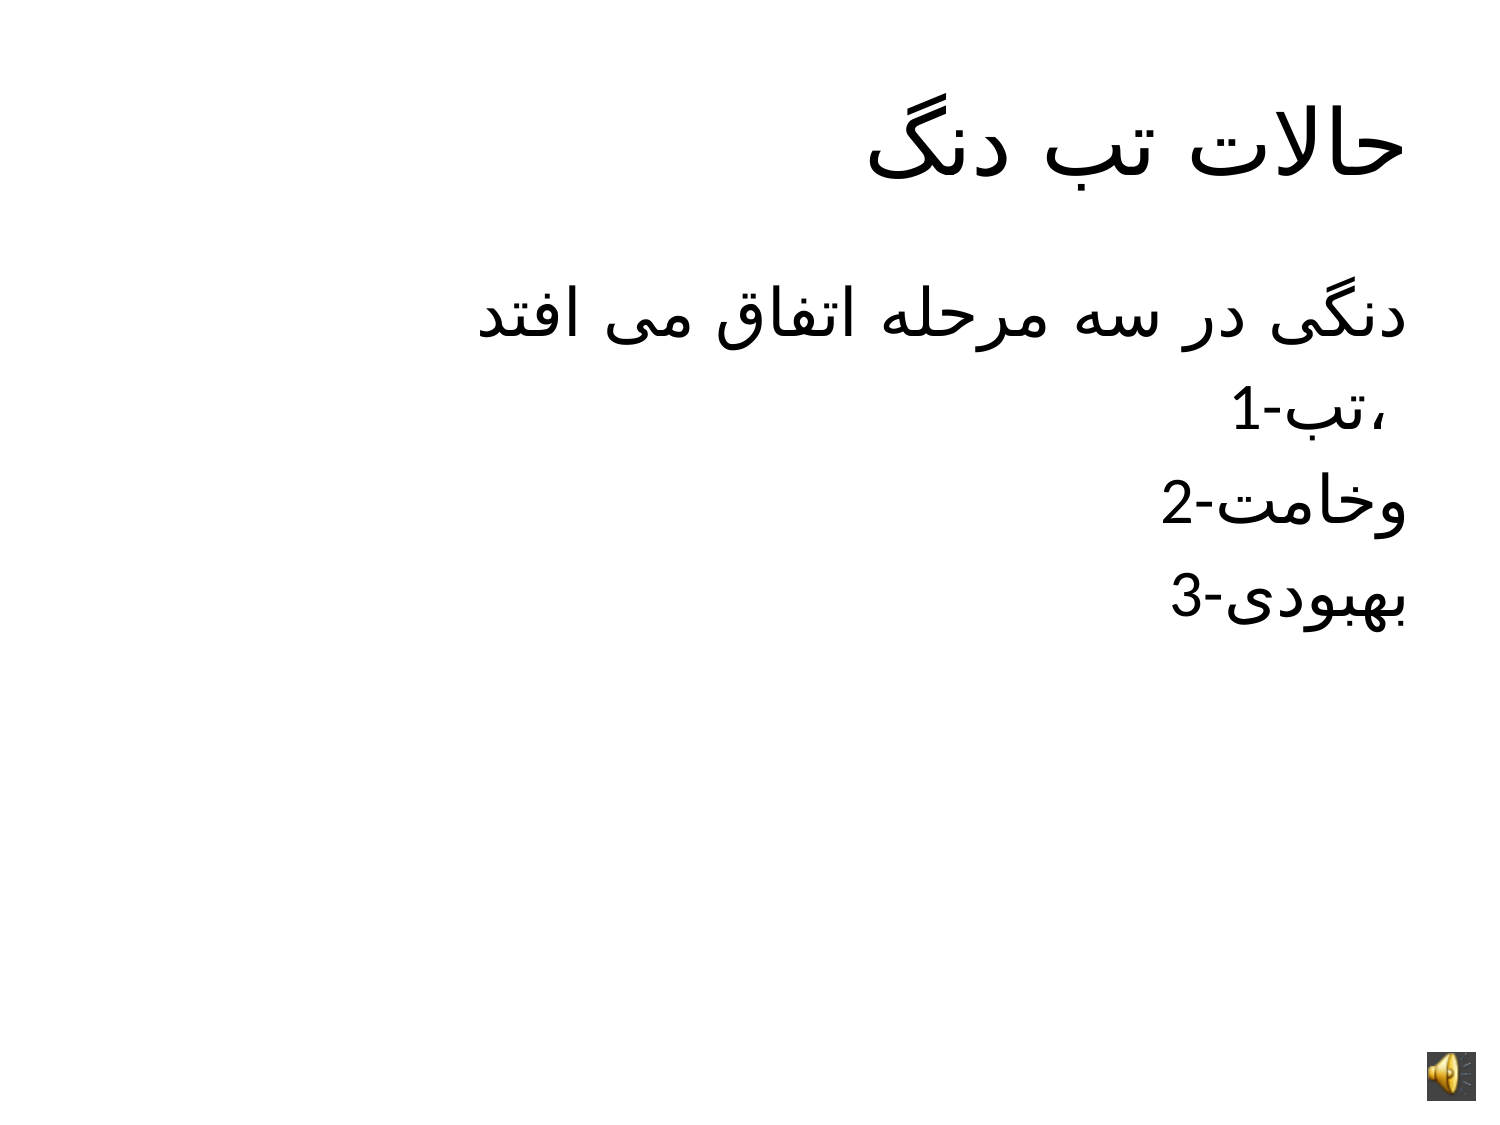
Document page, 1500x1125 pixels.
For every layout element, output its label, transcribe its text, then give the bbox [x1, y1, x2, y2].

list دنگی در سه مرحله اتفاق می افتد 1-تب، 2-وخامت 3-بهبودی [75, 262, 1425, 1005]
picture [1426, 1051, 1477, 1102]
title حالات تب دنگ [75, 45, 1425, 233]
